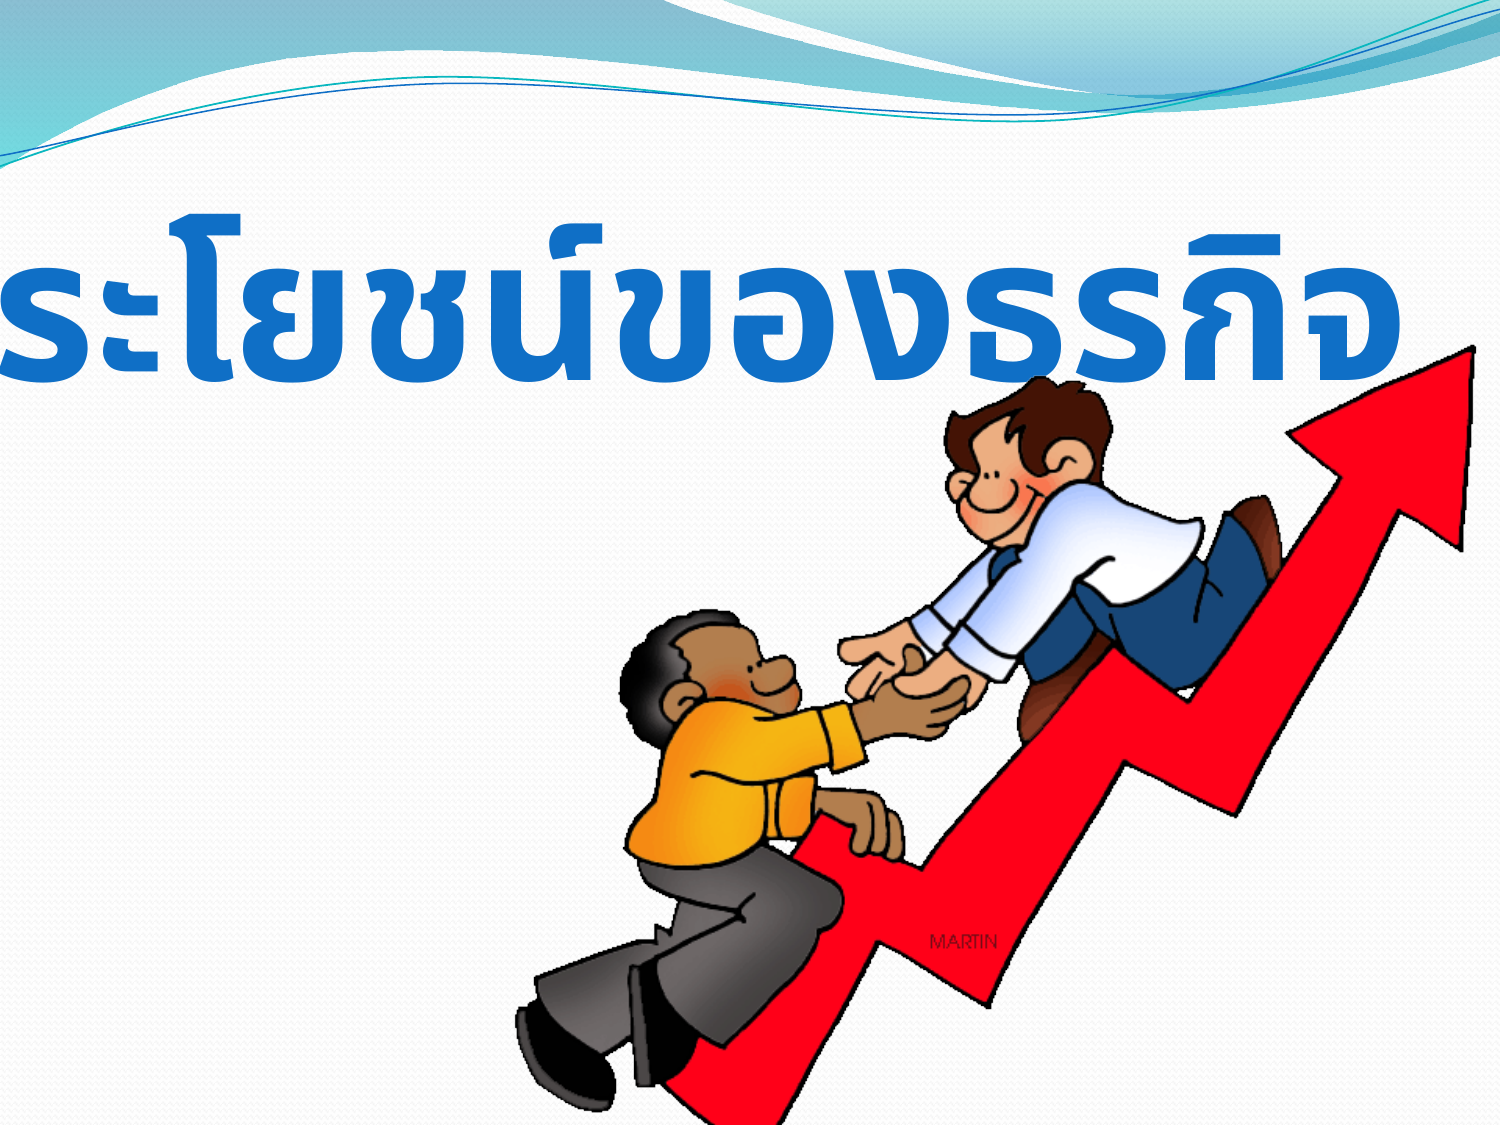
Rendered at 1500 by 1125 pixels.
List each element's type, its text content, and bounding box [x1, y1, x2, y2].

text_box ประโยชน์ของธุรกิจ [0, 172, 1424, 428]
picture [487, 325, 1500, 1125]
